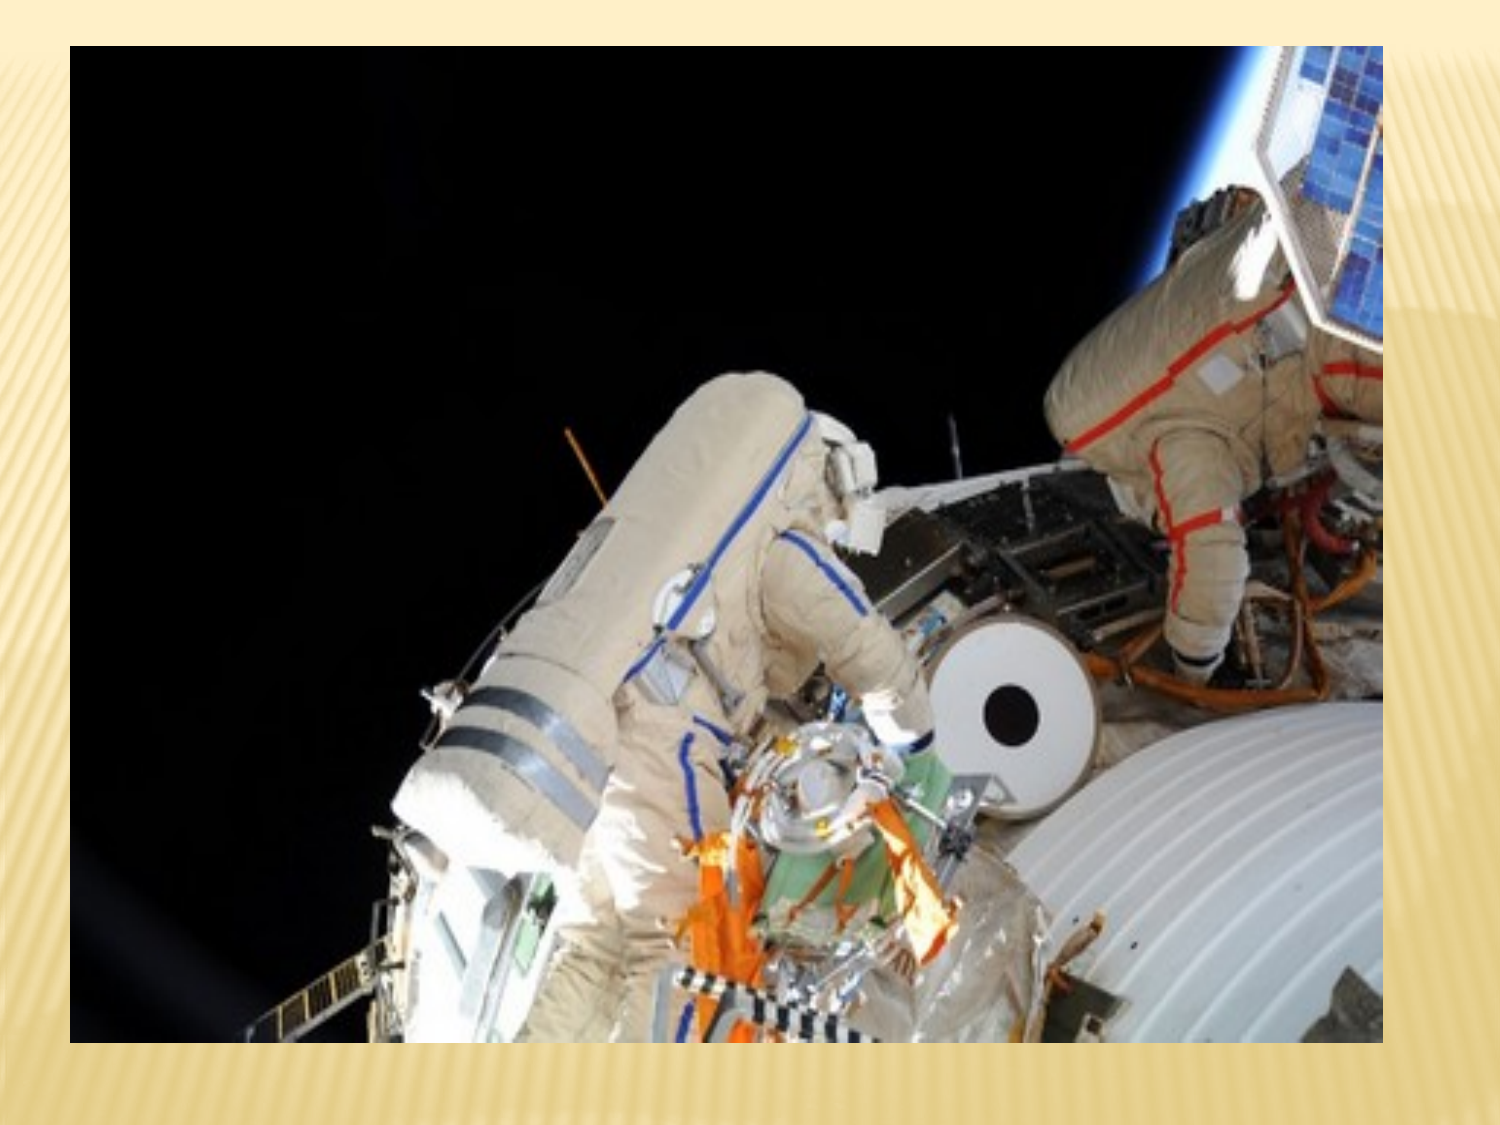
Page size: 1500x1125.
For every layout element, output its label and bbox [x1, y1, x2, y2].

picture [70, 46, 1384, 1044]
